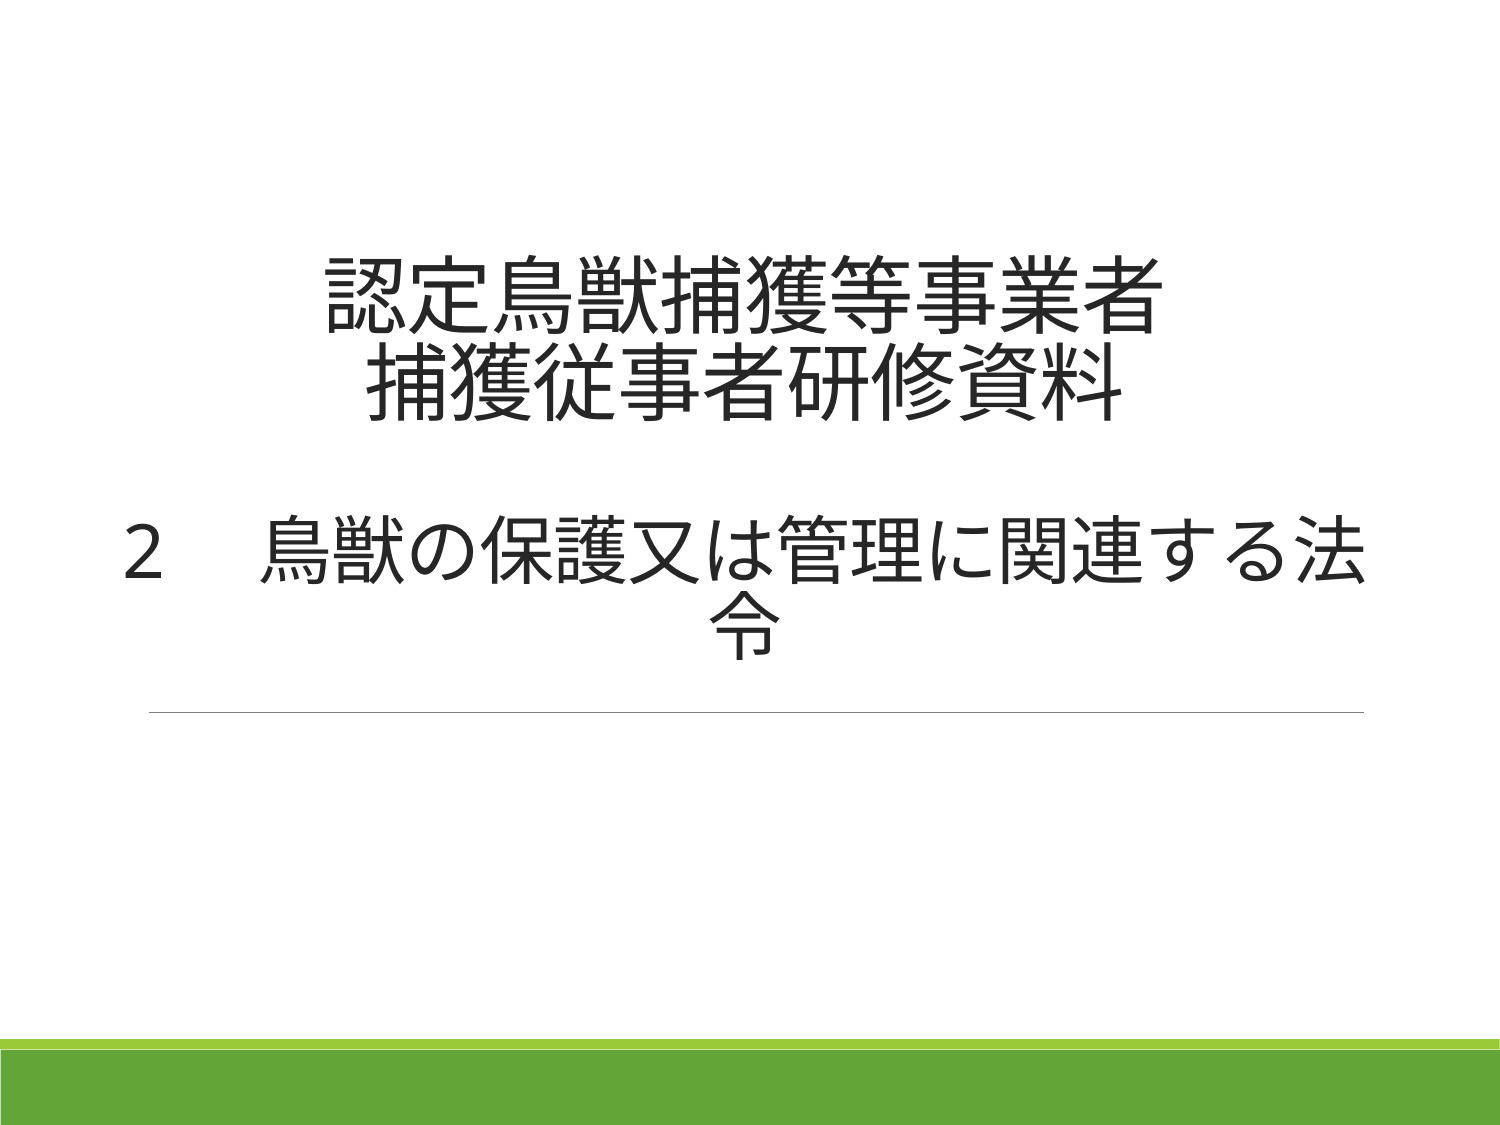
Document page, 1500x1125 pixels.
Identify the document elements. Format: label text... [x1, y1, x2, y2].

title 認定鳥獣捕獲等事業者 捕獲従事者研修資料 2 鳥獣の保護又は管理に関連する法令 [103, 244, 1386, 684]
